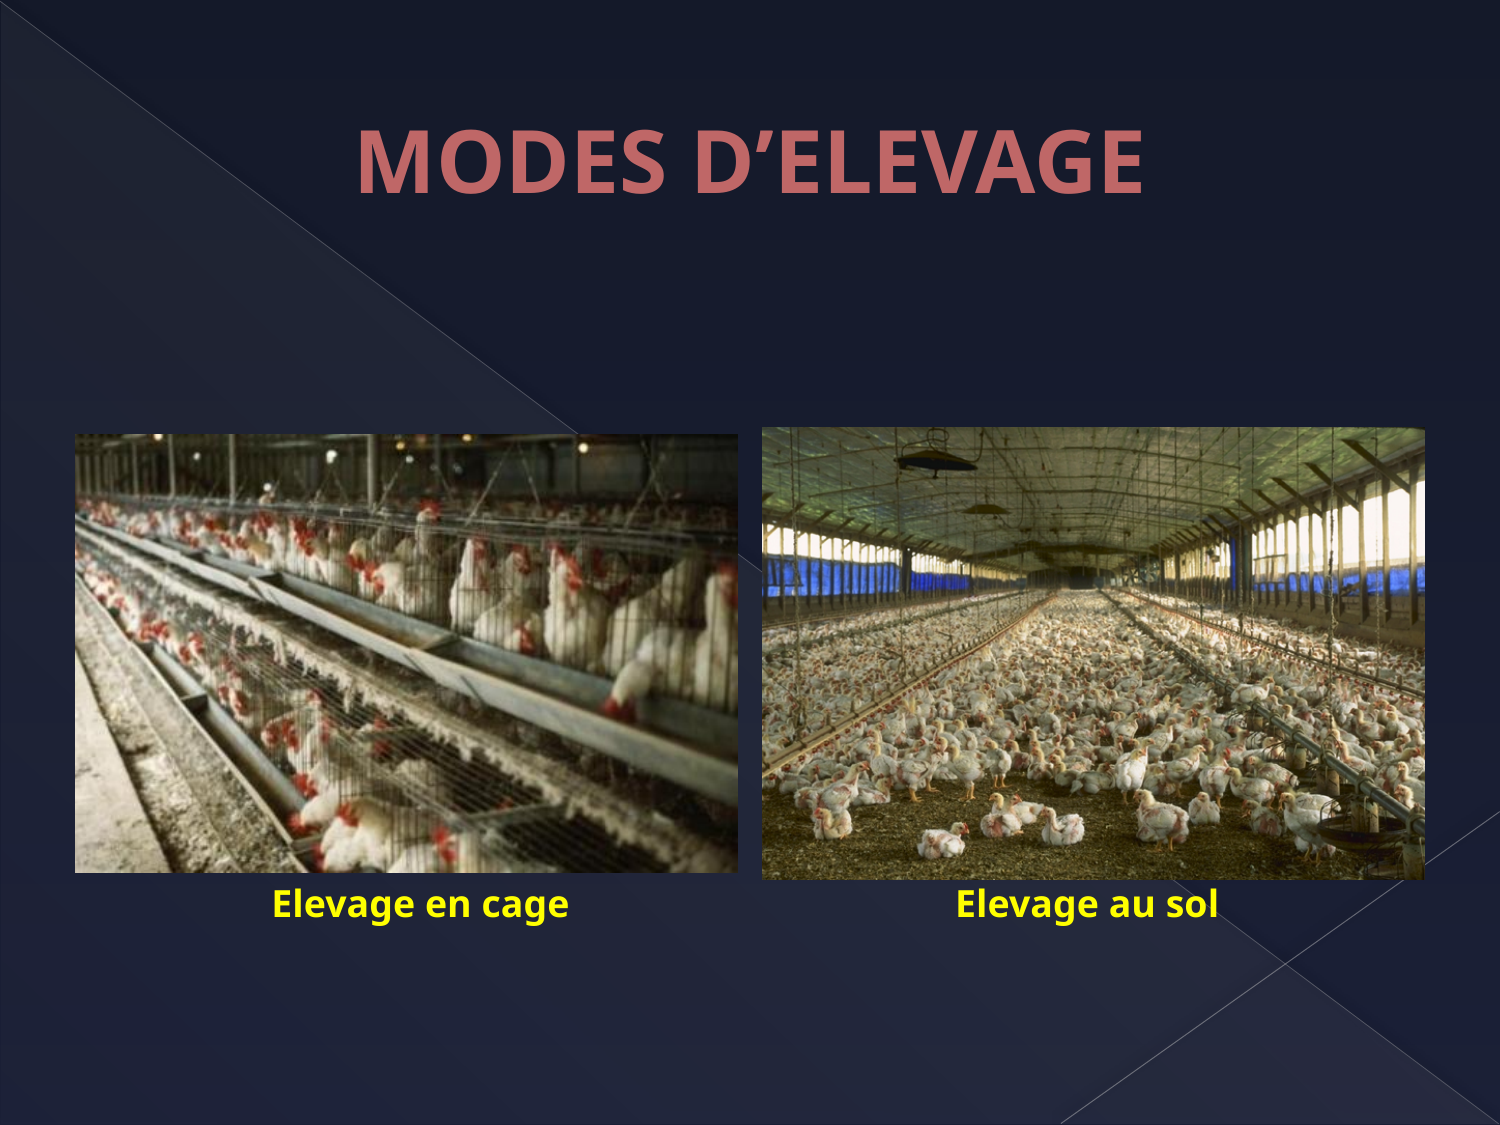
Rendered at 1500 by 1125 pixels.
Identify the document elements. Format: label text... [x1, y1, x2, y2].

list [762, 282, 1426, 1026]
title MODES D’ELEVAGE [75, 43, 1425, 274]
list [74, 282, 738, 1026]
